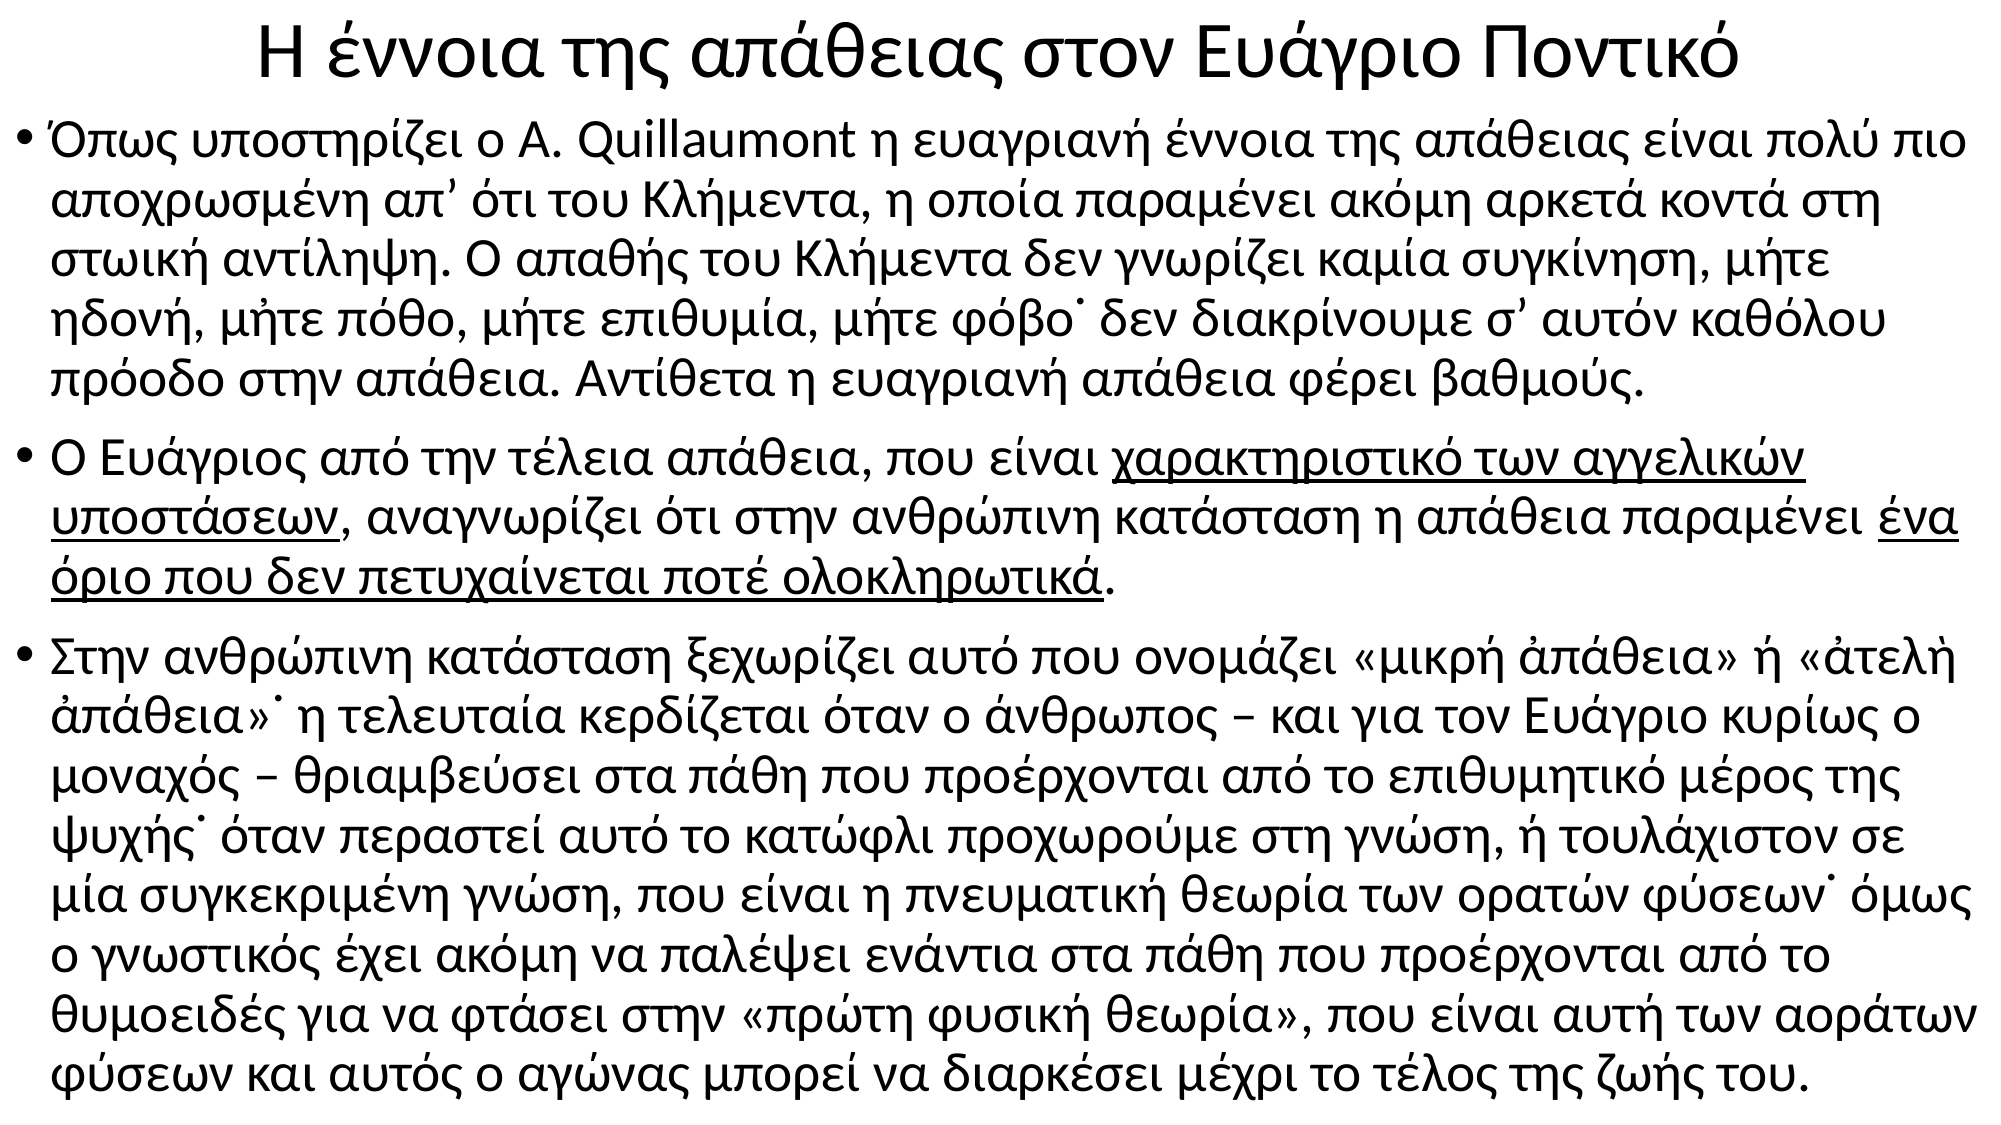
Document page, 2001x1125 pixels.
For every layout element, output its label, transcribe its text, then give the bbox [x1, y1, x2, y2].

title Η έννοια της απάθειας στον Ευάγριο Ποντικό [137, 0, 1863, 102]
list Όπως υποστηρίζει ο A. Quillaumont η ευαγριανή έννοια της απάθειας είναι πολύ πιο αποχρωσμένη απ’ ότι του Κλήμεντα, η οποία παραμένει ακόμη αρκετά κοντά στη στωική αντίληψη. Ο απαθής του Κλήμεντα δεν γνωρίζει καμία συγκίνηση, μήτε ηδονή, μἠτε πόθο, μήτε επιθυμία, μήτε φόβο˙ δεν διακρίνουμε σ’ αυτόν καθόλου πρόοδο στην απάθεια. Αντίθετα η ευαγριανή απάθεια φέρει βαθμούς. Ο Ευάγριος από την τέλεια απάθεια, που είναι χαρακτηριστικό των αγγελικών υποστάσεων, αναγνωρίζει ότι στην ανθρώπινη κατάσταση η απάθεια παραμένει ένα όριο που δεν πετυχαίνεται ποτέ ολοκληρωτικά. Στην ανθρώπινη κατάσταση ξεχωρίζει αυτό που ονομάζει «μικρή ἀπάθεια» ή «ἀτελὴ ἀπάθεια»˙ η τελευταία κερδίζεται όταν ο άνθρωπος – και για τον Ευάγριο κυρίως ο μοναχός – θριαμβεύσει στα πάθη που προέρχονται από το επιθυμητικό μέρος της ψυχής˙ όταν περαστεί αυτό το κατώφλι προχωρούμε στη γνώση, ή τουλάχιστον σε μία συγκεκριμένη γνώση, που είναι η πνευματική θεωρία των ορατών φύσεων˙ όμως ο γνωστικός έχει ακόμη να παλέψει ενάντια στα πάθη που προέρχονται από το θυμοειδές για να φτάσει στην «πρώτη φυσική θεωρία», που είναι αυτή των αοράτων φύσεων και αυτός ο αγώνας μπορεί να διαρκέσει μέχρι το τέλος της ζωής του. [0, 102, 2000, 1125]
